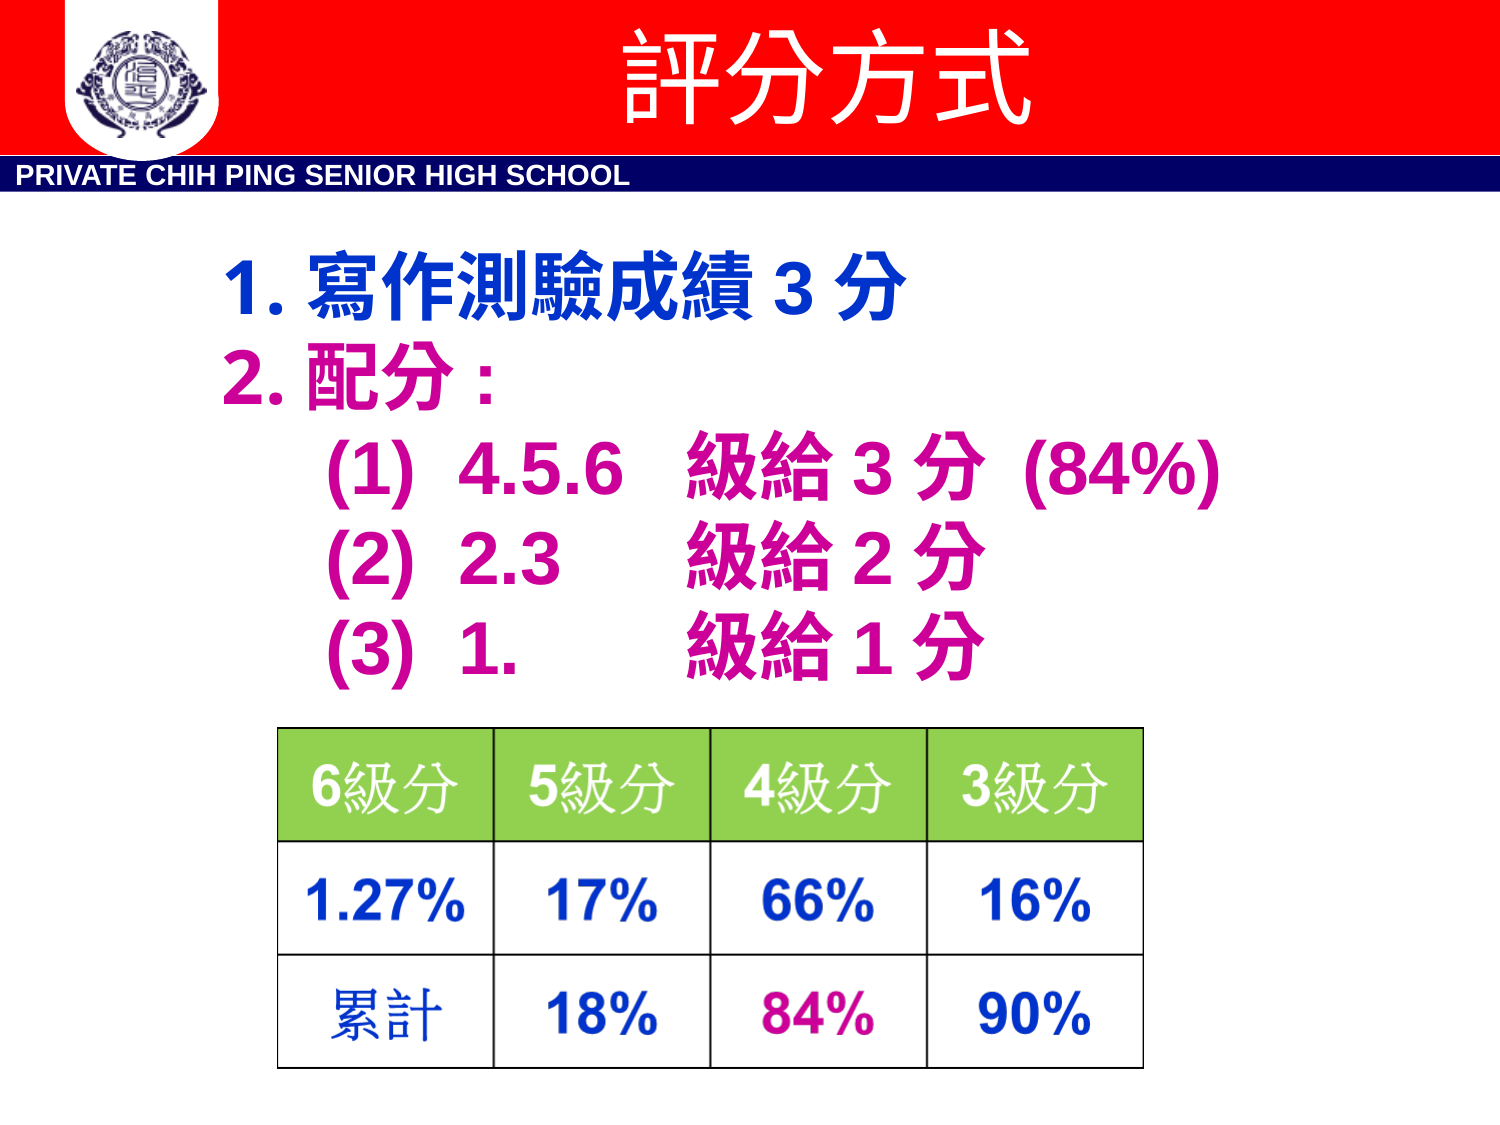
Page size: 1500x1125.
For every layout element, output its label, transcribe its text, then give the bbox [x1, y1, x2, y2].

title 評分方式 [229, 0, 1424, 150]
picture [277, 727, 1144, 1082]
picture [76, 31, 207, 138]
list 寫作測驗成績3分 配分: (1) 4.5.6 級給3分 (84%) (2) 2.3 級給2分 (3) 1. 級給1分 [206, 231, 1259, 975]
